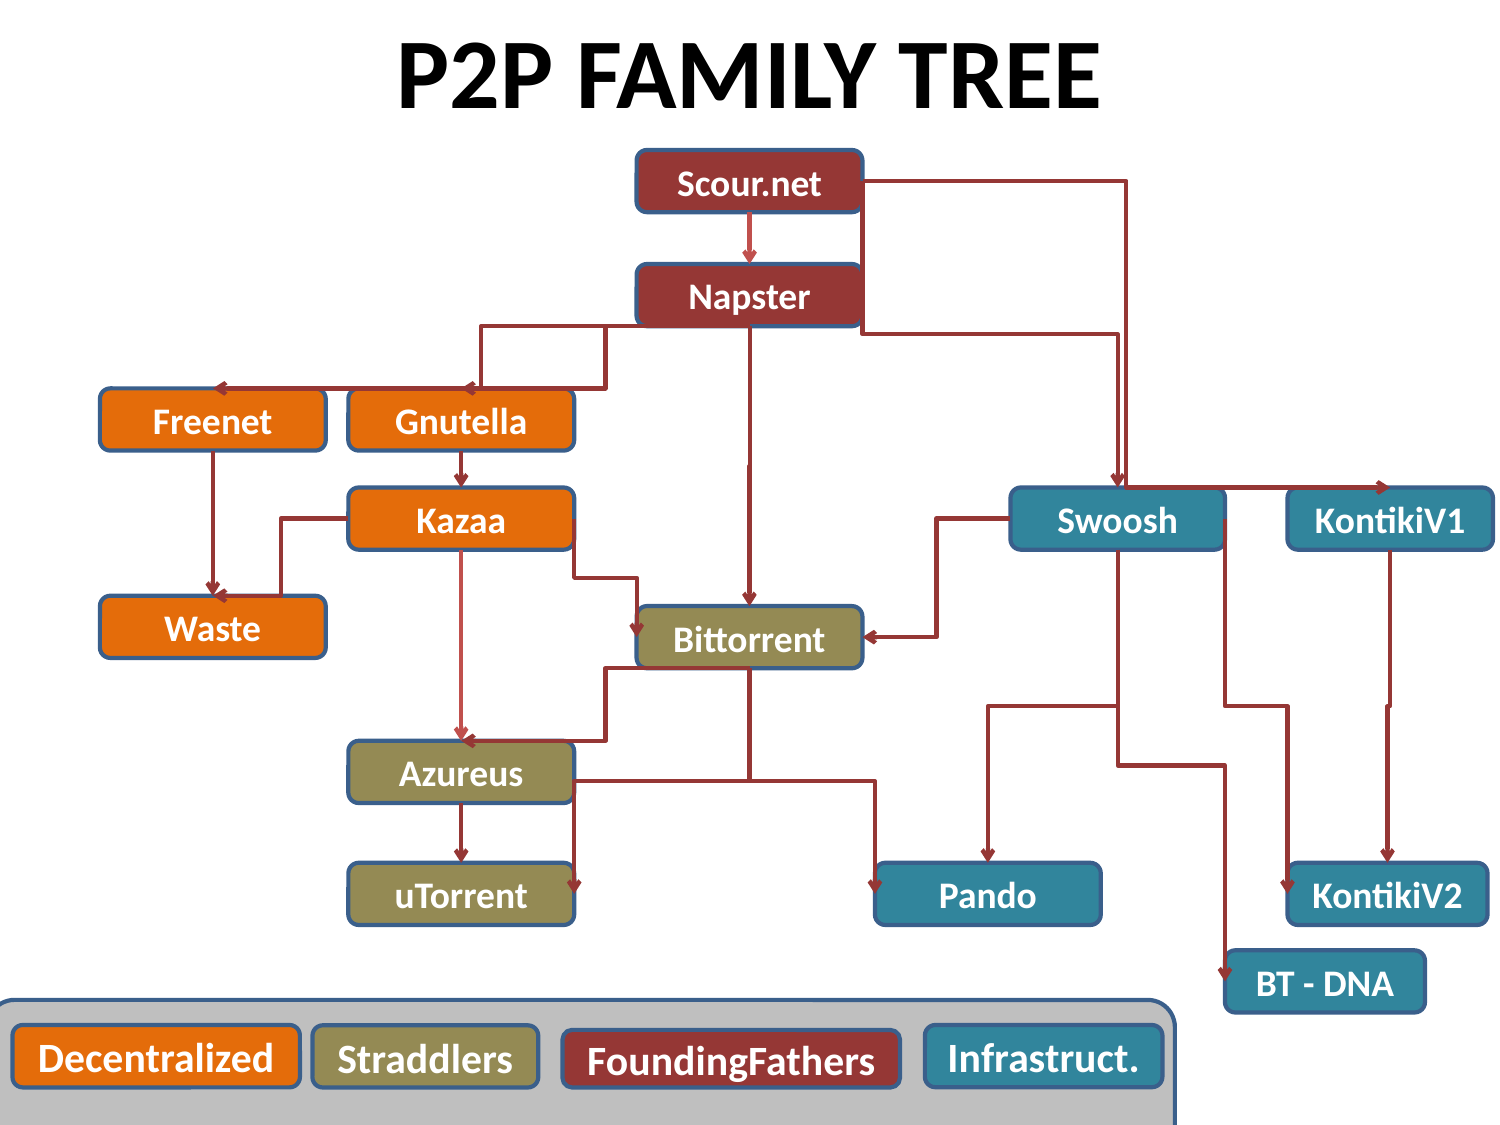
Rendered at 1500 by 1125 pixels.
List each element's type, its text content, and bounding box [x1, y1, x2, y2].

text_box Decentralized [10, 1022, 303, 1090]
text_box [0, 997, 1177, 1125]
text_box FoundingFathers [560, 1027, 903, 1090]
text_box Straddlers [310, 1023, 541, 1090]
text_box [99, 149, 1494, 1013]
text_box Infrastruct. [922, 1022, 1165, 1090]
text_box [212, 180, 1391, 982]
title P2P FAMILY TREE [75, 0, 1425, 163]
